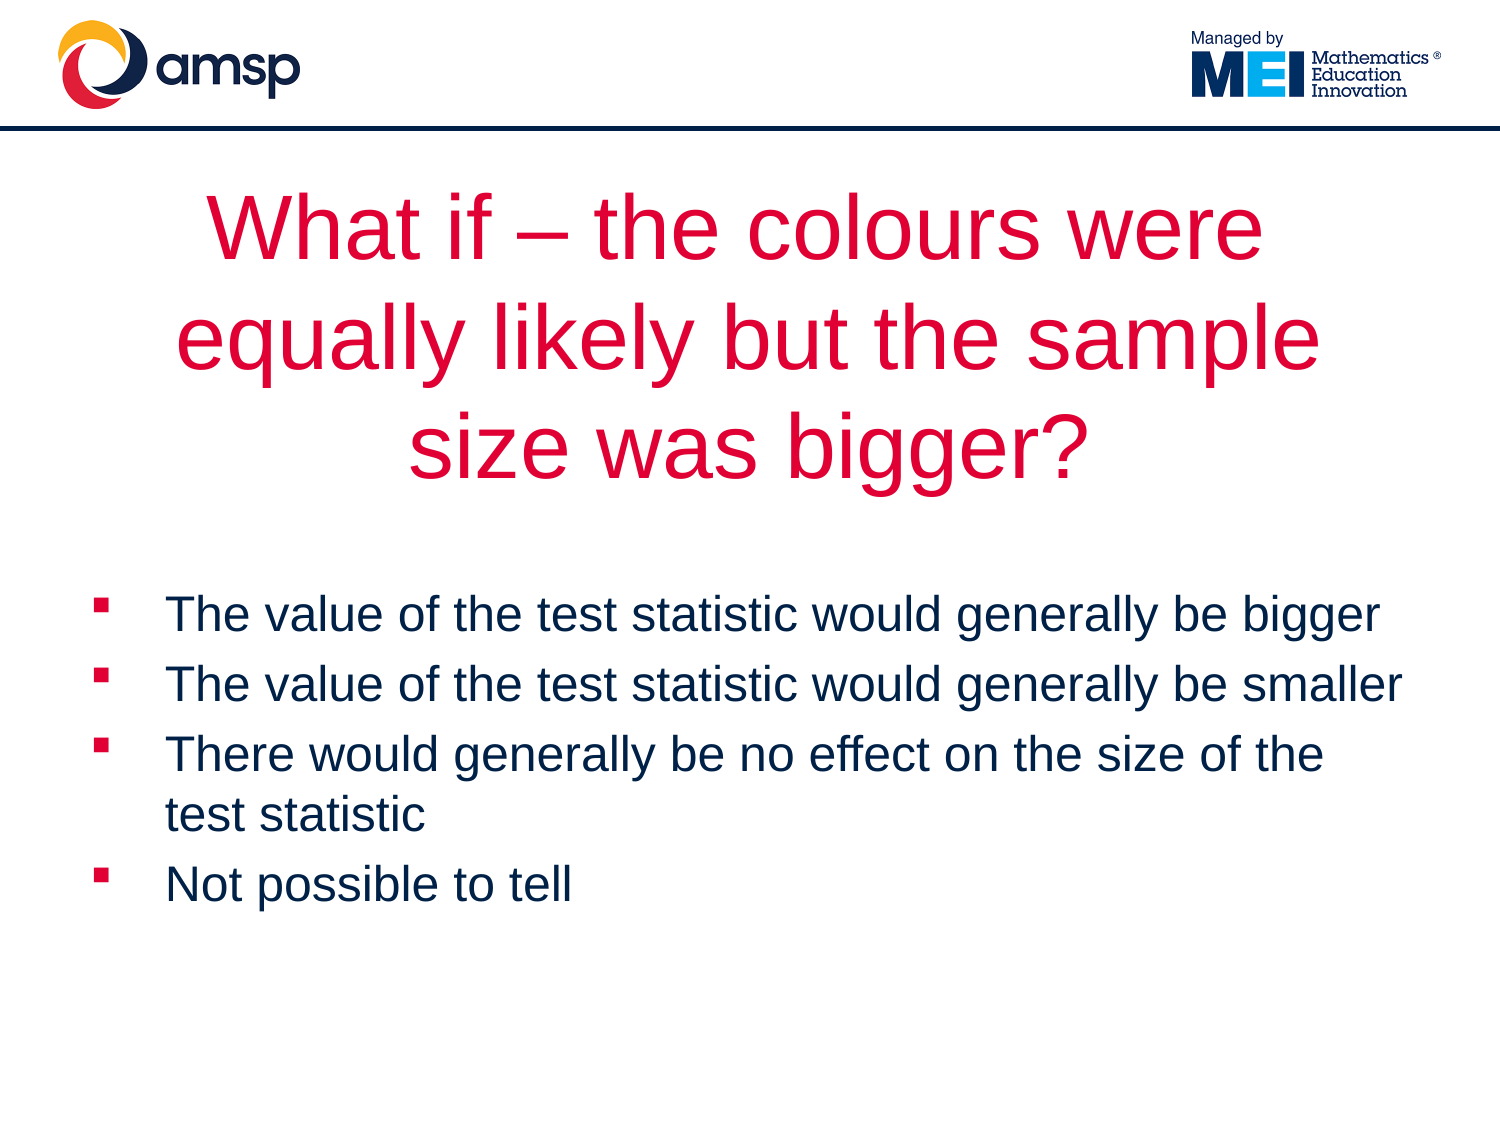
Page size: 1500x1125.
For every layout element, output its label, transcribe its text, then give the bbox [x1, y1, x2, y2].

title What if – the colours were equally likely but the sample size was bigger? [75, 160, 1425, 509]
list The value of the test statistic would generally be bigger The value of the test statistic would generally be smaller There would generally be no effect on the size of the test statistic Not possible to tell [75, 574, 1425, 1005]
picture [58, 20, 300, 109]
picture [1192, 31, 1441, 97]
